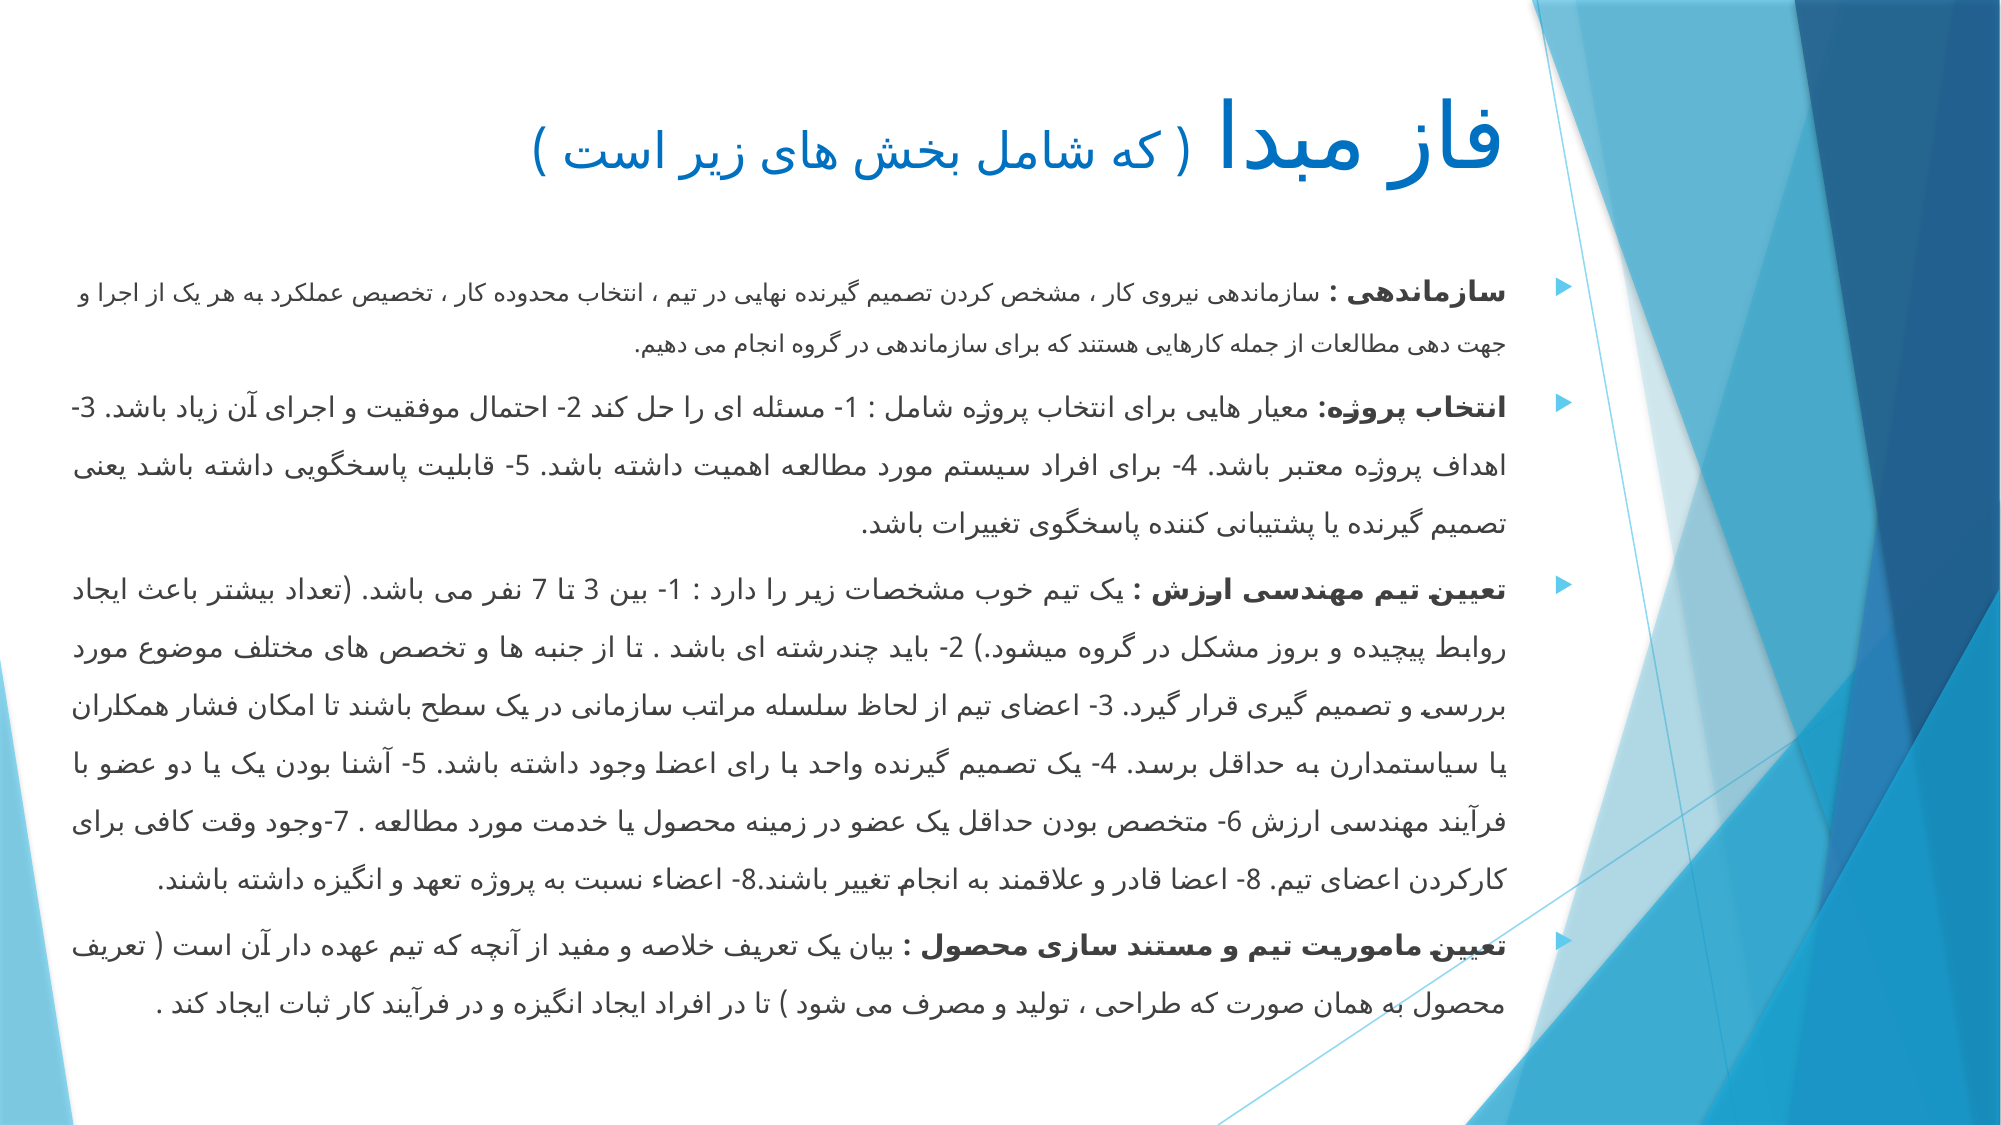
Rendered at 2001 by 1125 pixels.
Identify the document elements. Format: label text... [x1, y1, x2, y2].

list سازماندهی : سازماندهی نیروی کار ، مشخص کردن تصمیم گیرنده نهایی در تیم ، انتخاب محدوده کار ، تخصیص عملکرد به هر یک از اجرا و جهت دهی مطالعات از جمله کارهایی هستند که برای سازماندهی در گروه انجام می دهیم. انتخاب پروژه: معیار هایی برای انتخاب پروژه شامل : 1- مسئله ای را حل کند 2- احتمال موفقیت و اجرای آن زیاد باشد. 3-اهداف پروژه معتبر باشد. 4- برای افراد سیستم مورد مطالعه اهمیت داشته باشد. 5- قابلیت پاسخگویی داشته باشد یعنی تصمیم گیرنده یا پشتیبانی کننده پاسخگوی تغییرات باشد. تعیین تیم مهندسی ارزش : یک تیم خوب مشخصات زیر را دارد : 1- بین 3 تا 7 نفر می باشد. (تعداد بیشتر باعث ایجاد روابط پیچیده و بروز مشکل در گروه میشود.) 2- باید چندرشته ای باشد . تا از جنبه ها و تخصص های مختلف موضوع مورد بررسی و تصمیم گیری قرار گیرد. 3- اعضای تیم از لحاظ سلسله مراتب سازمانی در یک سطح باشند تا امکان فشار همکاران یا سیاستمدارن به حداقل برسد. 4- یک تصمیم گیرنده واحد با رای اعضا وجود داشته باشد. 5- آشنا بودن یک یا دو عضو با فرآیند مهندسی ارزش 6- متخصص بودن حداقل یک عضو در زمینه محصول یا خدمت مورد مطالعه . 7-وجود وقت کافی برای کارکردن اعضای تیم. 8- اعضا قادر و علاقمند به انجام تغییر باشند.8- اعضاء نسبت به پروژه تعهد و انگیزه داشته باشند. تعیین ماموریت تیم و مستند سازی محصول : بیان یک تعریف خلاصه و مفید از آنچه که تیم عهده دار آن است ( تعریف محصول به همان صورت که طراحی ، تولید و مصرف می شود ) تا در افراد ایجاد انگیزه و در فرآیند کار ثبات ایجاد کند . [55, 242, 1577, 1106]
title فاز مبدا ( که شامل بخش های زیر است ) [111, 69, 1522, 212]
